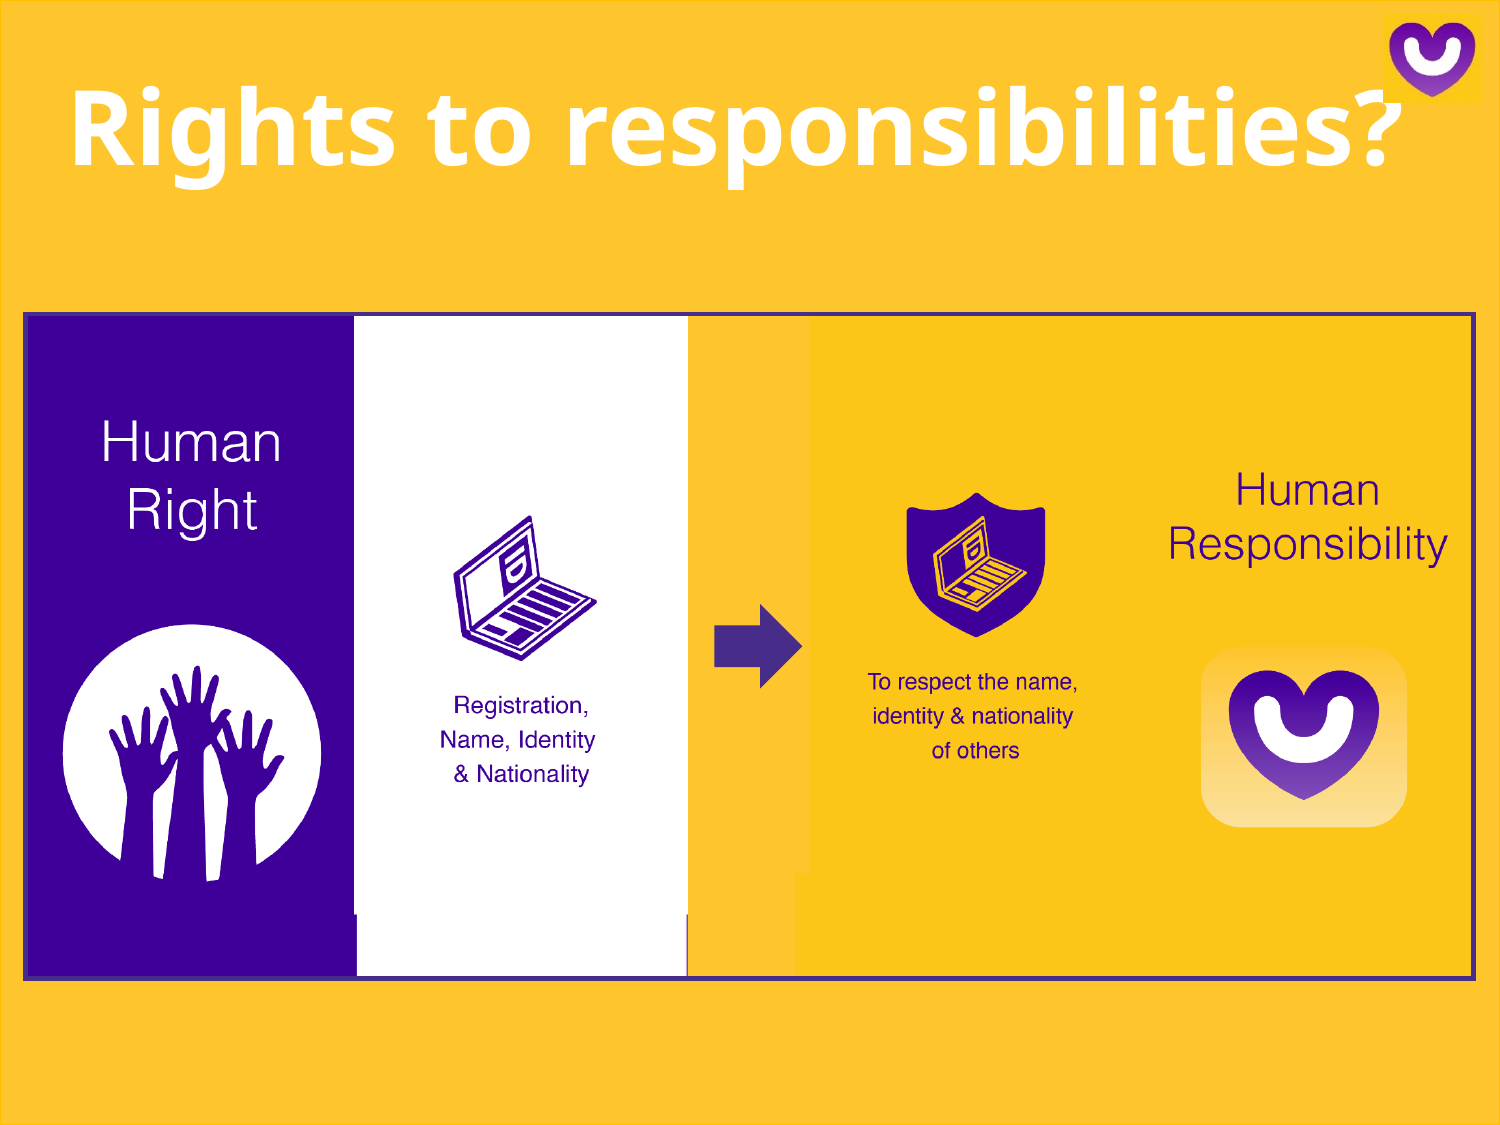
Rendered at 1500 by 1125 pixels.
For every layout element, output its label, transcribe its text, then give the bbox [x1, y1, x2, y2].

picture [1382, 13, 1483, 103]
text_box [0, 0, 1500, 1125]
text_box [25, 313, 1475, 980]
picture [809, 314, 1474, 979]
picture [25, 314, 688, 979]
text_box Rights to responsibilities? [52, 54, 1483, 194]
